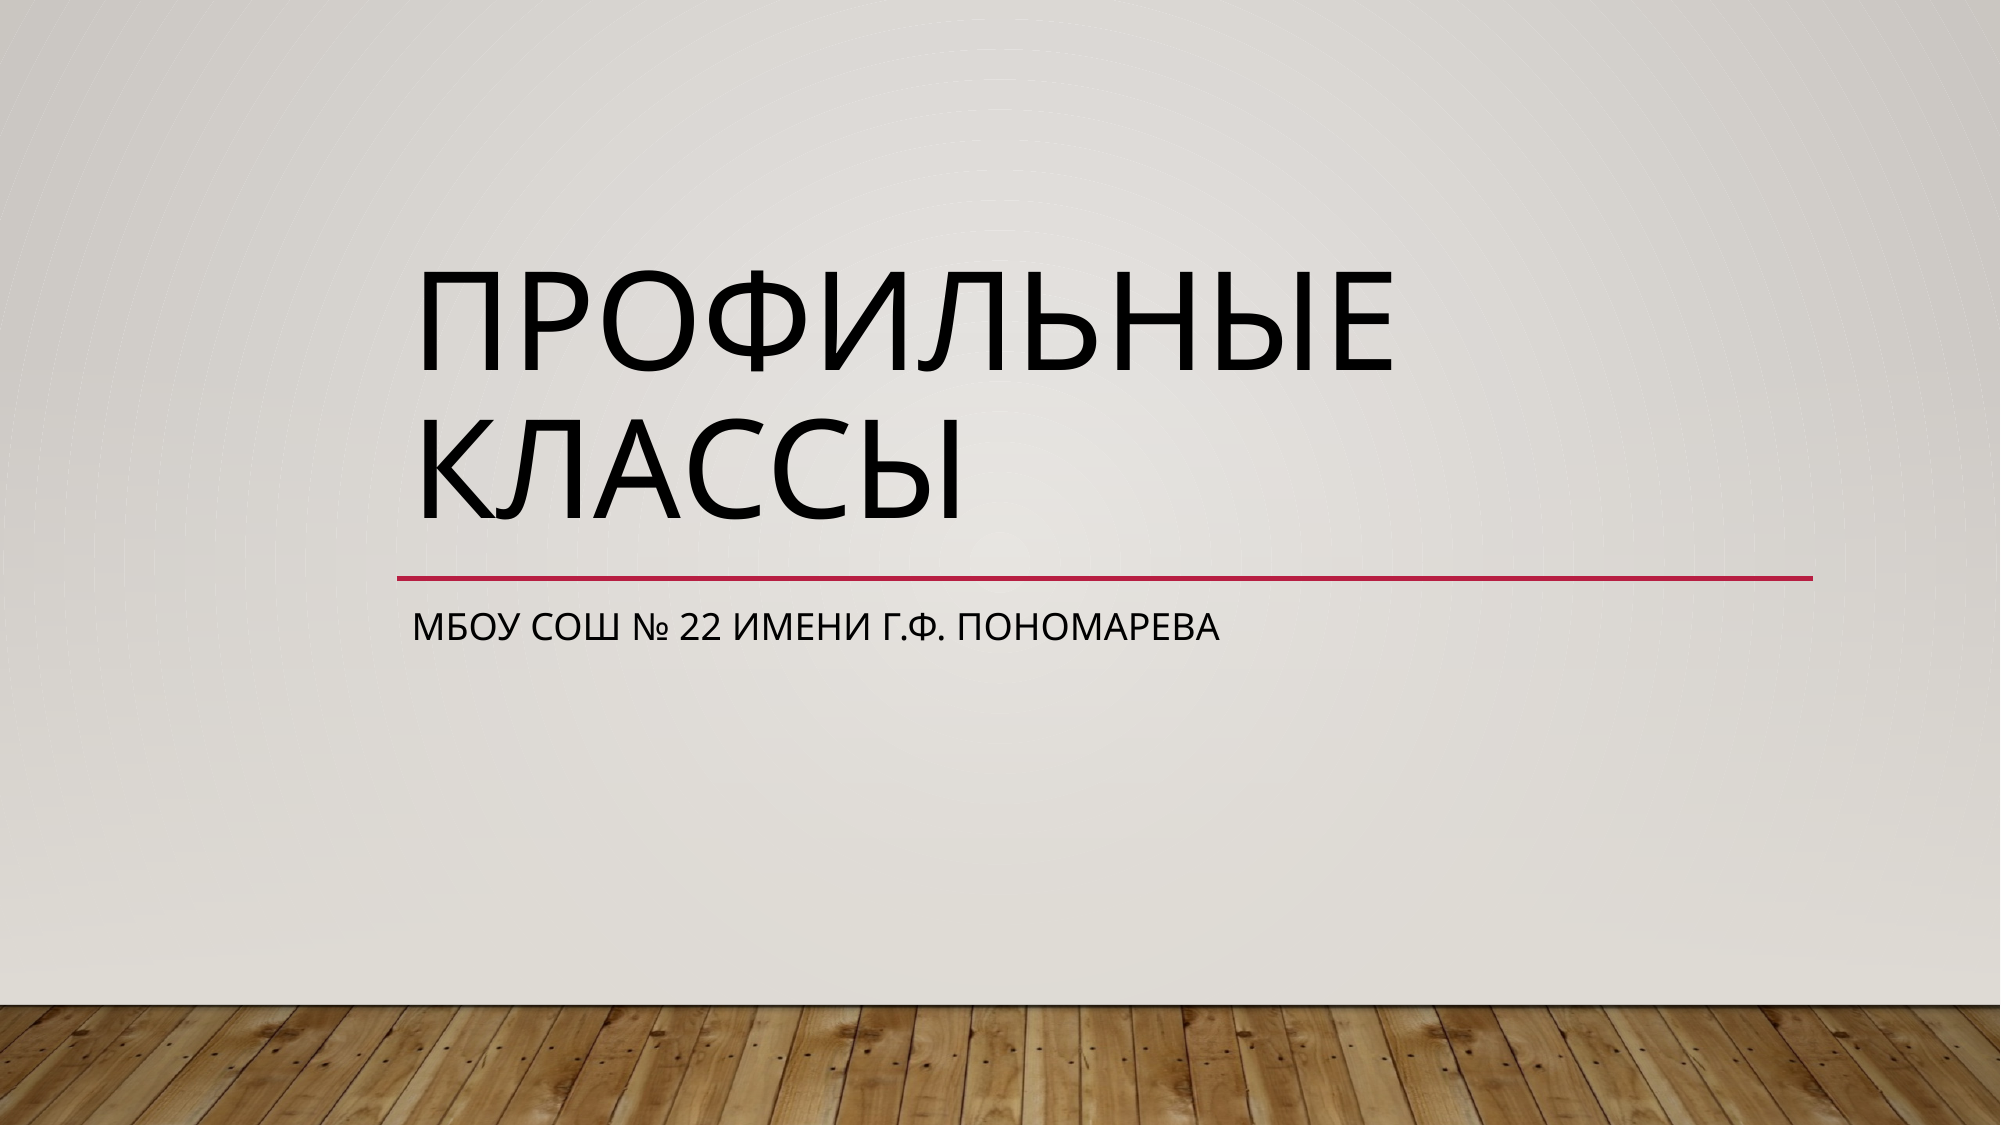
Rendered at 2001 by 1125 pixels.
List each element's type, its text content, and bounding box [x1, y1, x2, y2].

subtitle МБОУ СОШ № 22 имени Г.Ф. Пономарева [396, 579, 1814, 740]
title ПРОФИЛЬНЫЕ КЛАССЫ [396, 131, 1814, 549]
picture [0, 1005, 2000, 1125]
